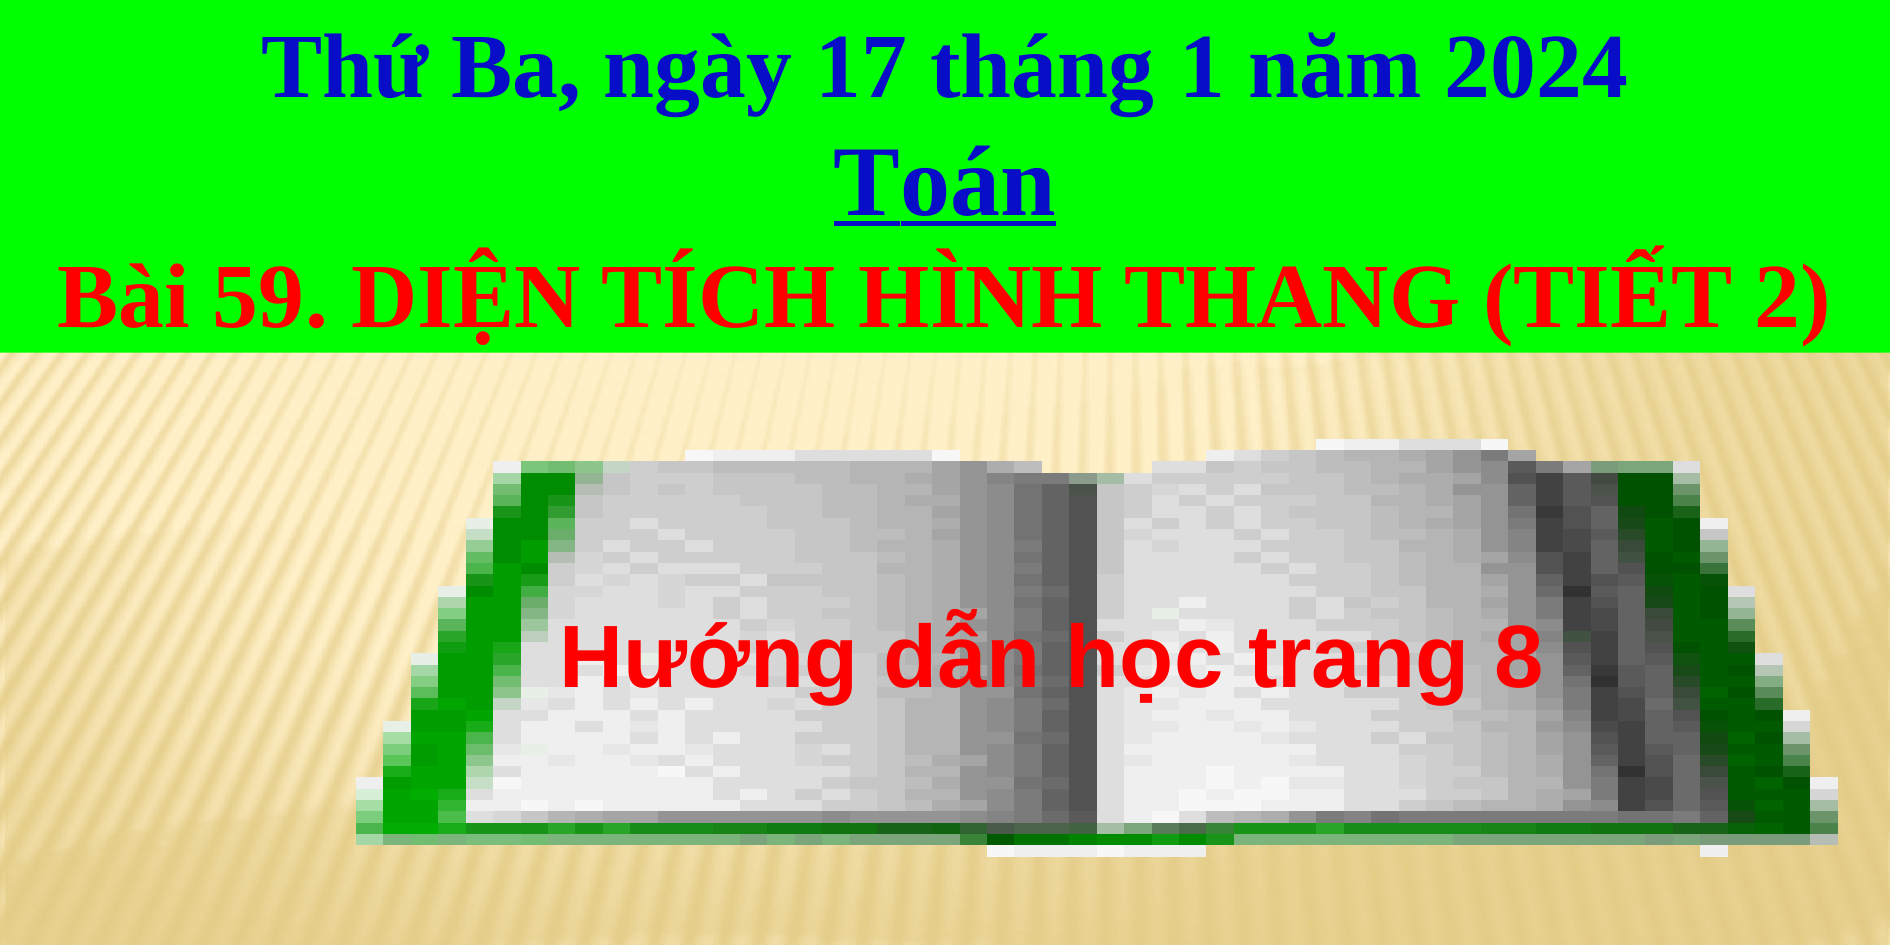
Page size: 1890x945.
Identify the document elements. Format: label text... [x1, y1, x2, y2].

picture [329, 314, 1838, 857]
text_box Thứ Ba, ngày 17 tháng 1 năm 2024 Toán Bài 59. DIỆN TÍCH HÌNH THANG (TIẾT 2) [0, 0, 1890, 353]
